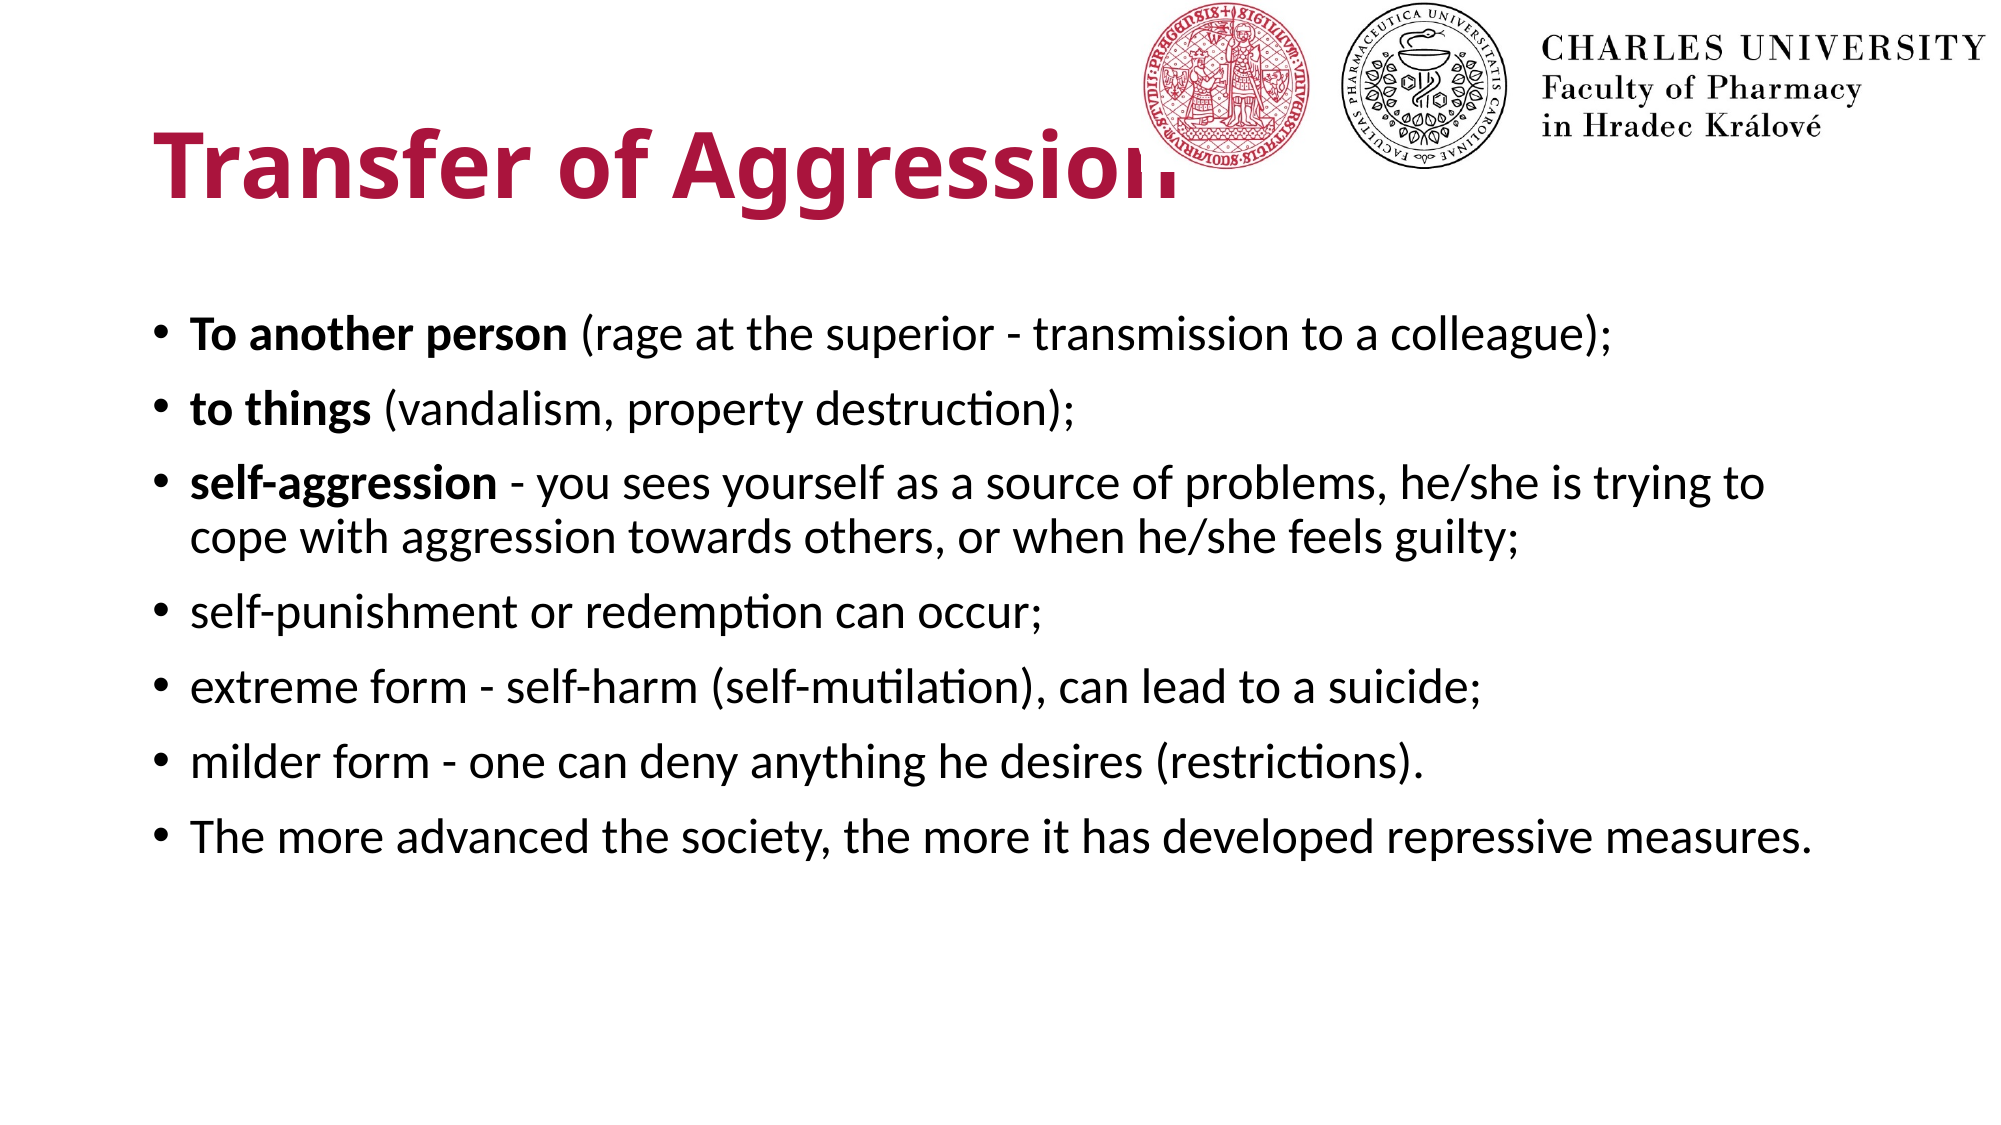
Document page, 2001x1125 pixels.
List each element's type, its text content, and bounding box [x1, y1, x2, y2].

list To another person (rage at the superior - transmission to a colleague); to things (vandalism, property destruction); self-aggression - you sees yourself as a source of problems, he/she is trying to cope with aggression towards others, or when he/she feels guilty; self-punishment or redemption can occur; extreme form - self-harm (self-mutilation), can lead to a suicide; milder form - one can deny anything he desires (restrictions). The more advanced the society, the more it has developed repressive measures. [137, 299, 1863, 1014]
picture [1141, 0, 2001, 172]
title Transfer of Aggression [137, 59, 1863, 278]
